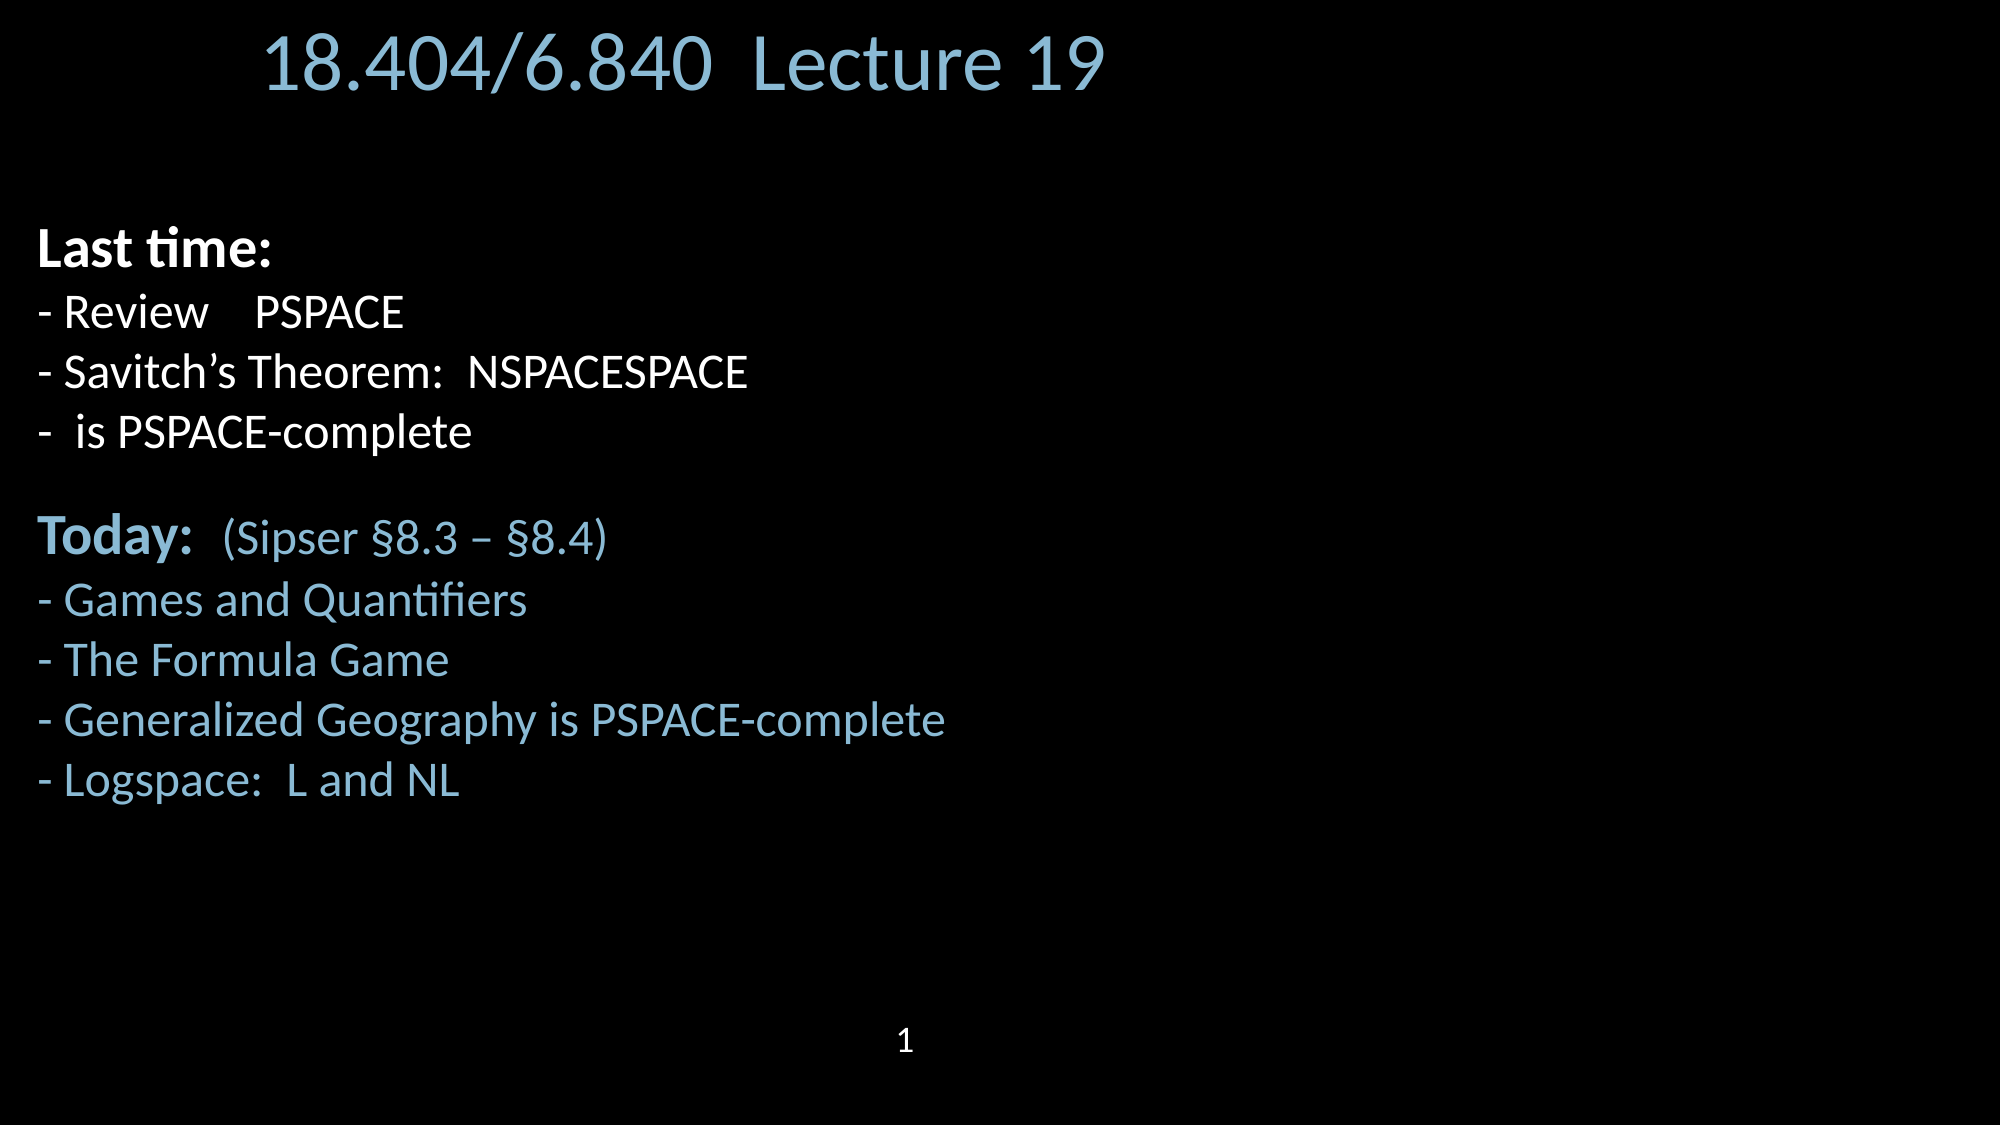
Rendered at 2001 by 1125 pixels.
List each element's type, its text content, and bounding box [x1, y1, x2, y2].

text_box 18.404/6.840 Lecture 19 [196, 0, 1172, 115]
text_box 1 [880, 1008, 930, 1068]
